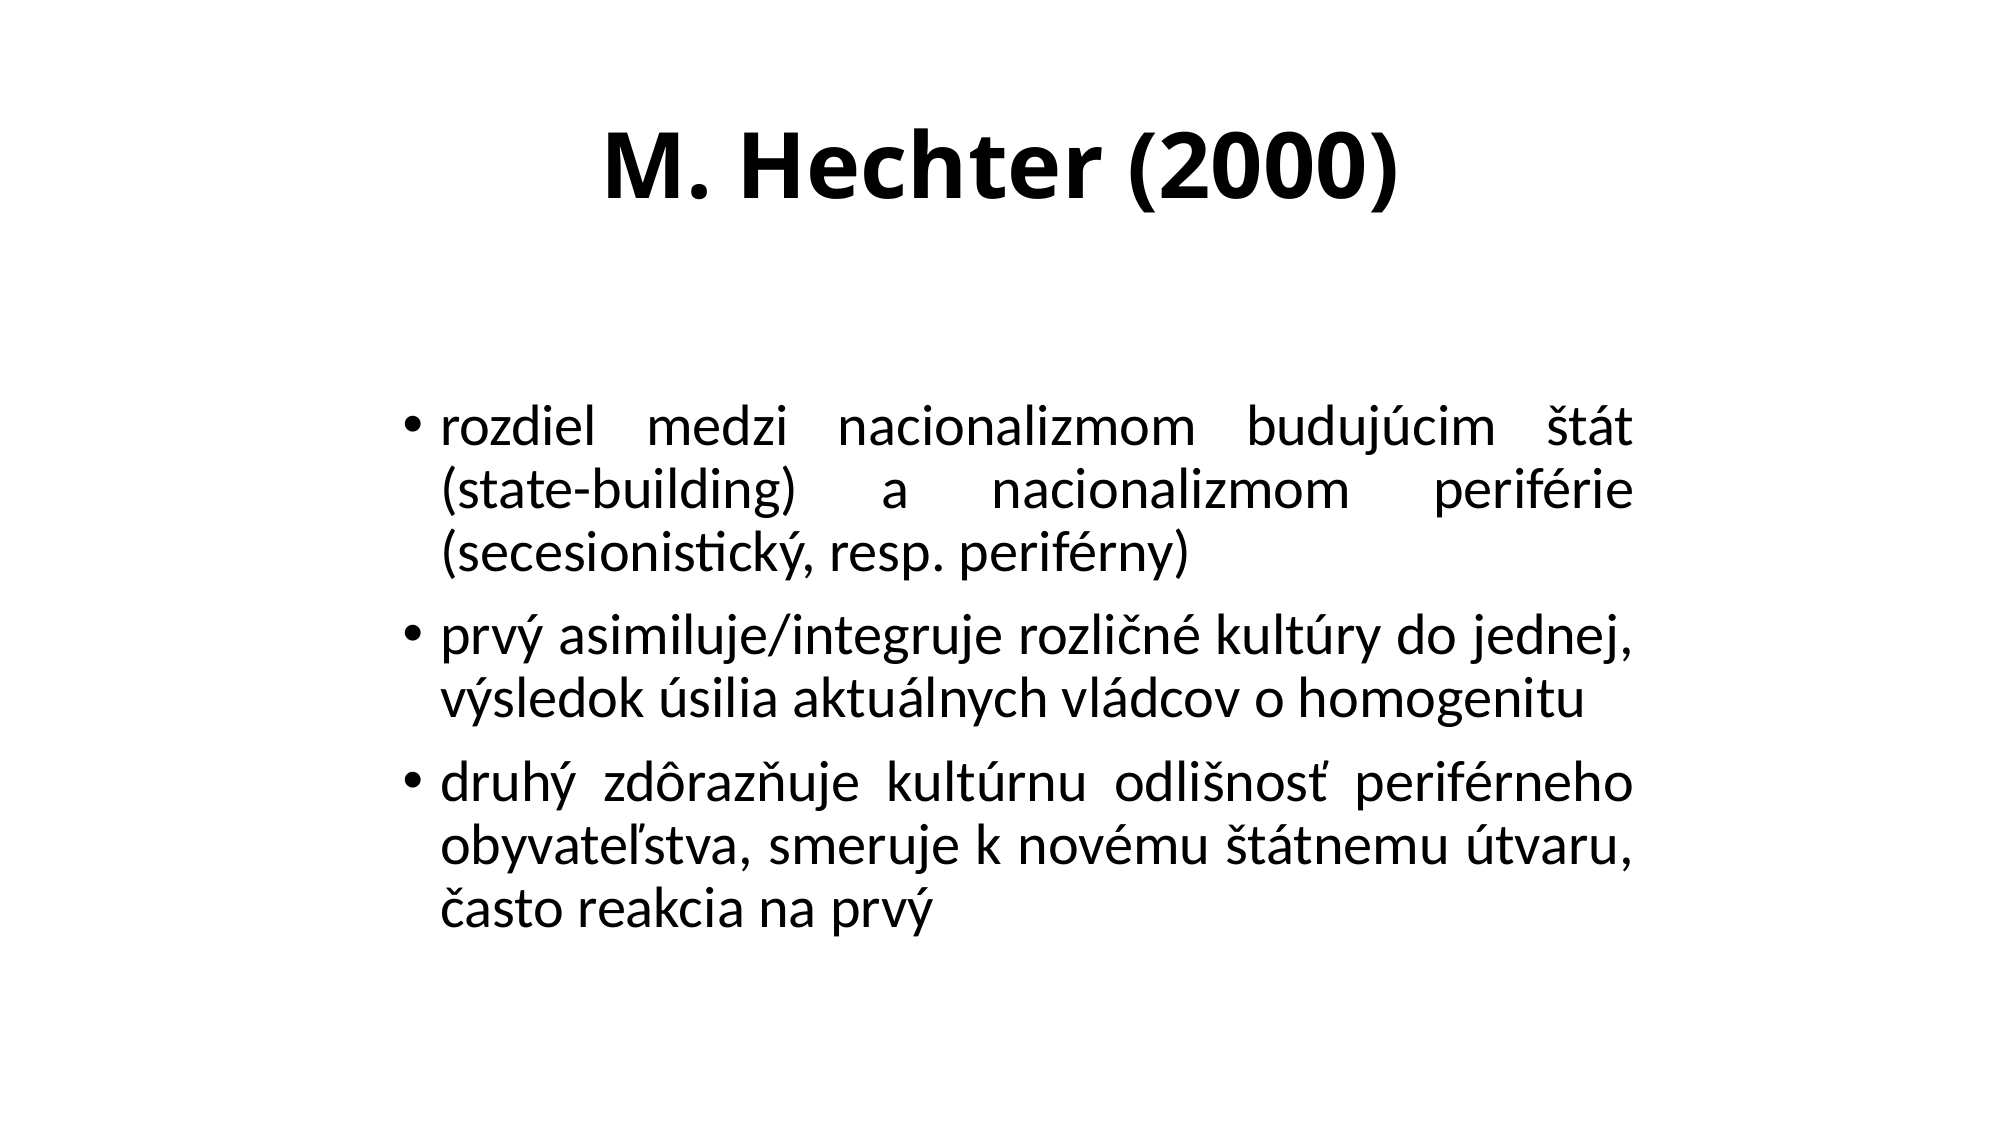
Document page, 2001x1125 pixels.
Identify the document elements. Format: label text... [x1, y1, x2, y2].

list rozdiel medzi nacionalizmom budujúcim štát (state-building) a nacionalizmom periférie (secesionistický, resp. periférny) prvý asimiluje/integruje rozličné kultúry do jednej, výsledok úsilia aktuálnych vládcov o homogenitu druhý zdôrazňuje kultúrnu odlišnosť periférneho obyvateľstva, smeruje k novému štátnemu útvaru, často reakcia na prvý [387, 387, 1650, 1071]
title M. Hechter (2000) [137, 59, 1863, 278]
